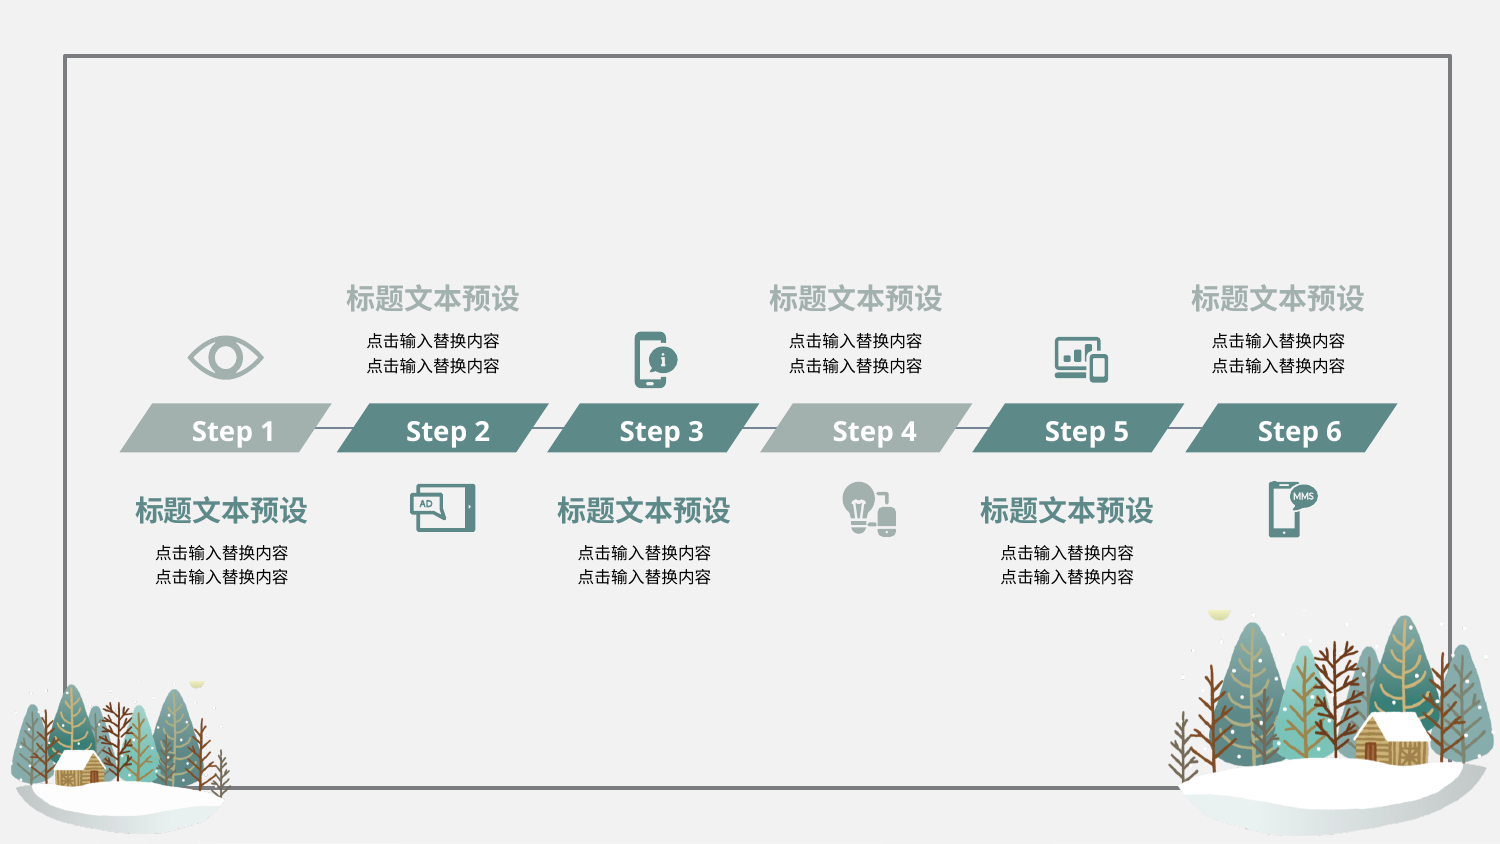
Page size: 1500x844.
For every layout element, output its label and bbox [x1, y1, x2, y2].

picture [1168, 610, 1495, 836]
picture [10, 681, 231, 834]
text_box [1384, 403, 1398, 455]
text_box [122, 280, 1379, 599]
